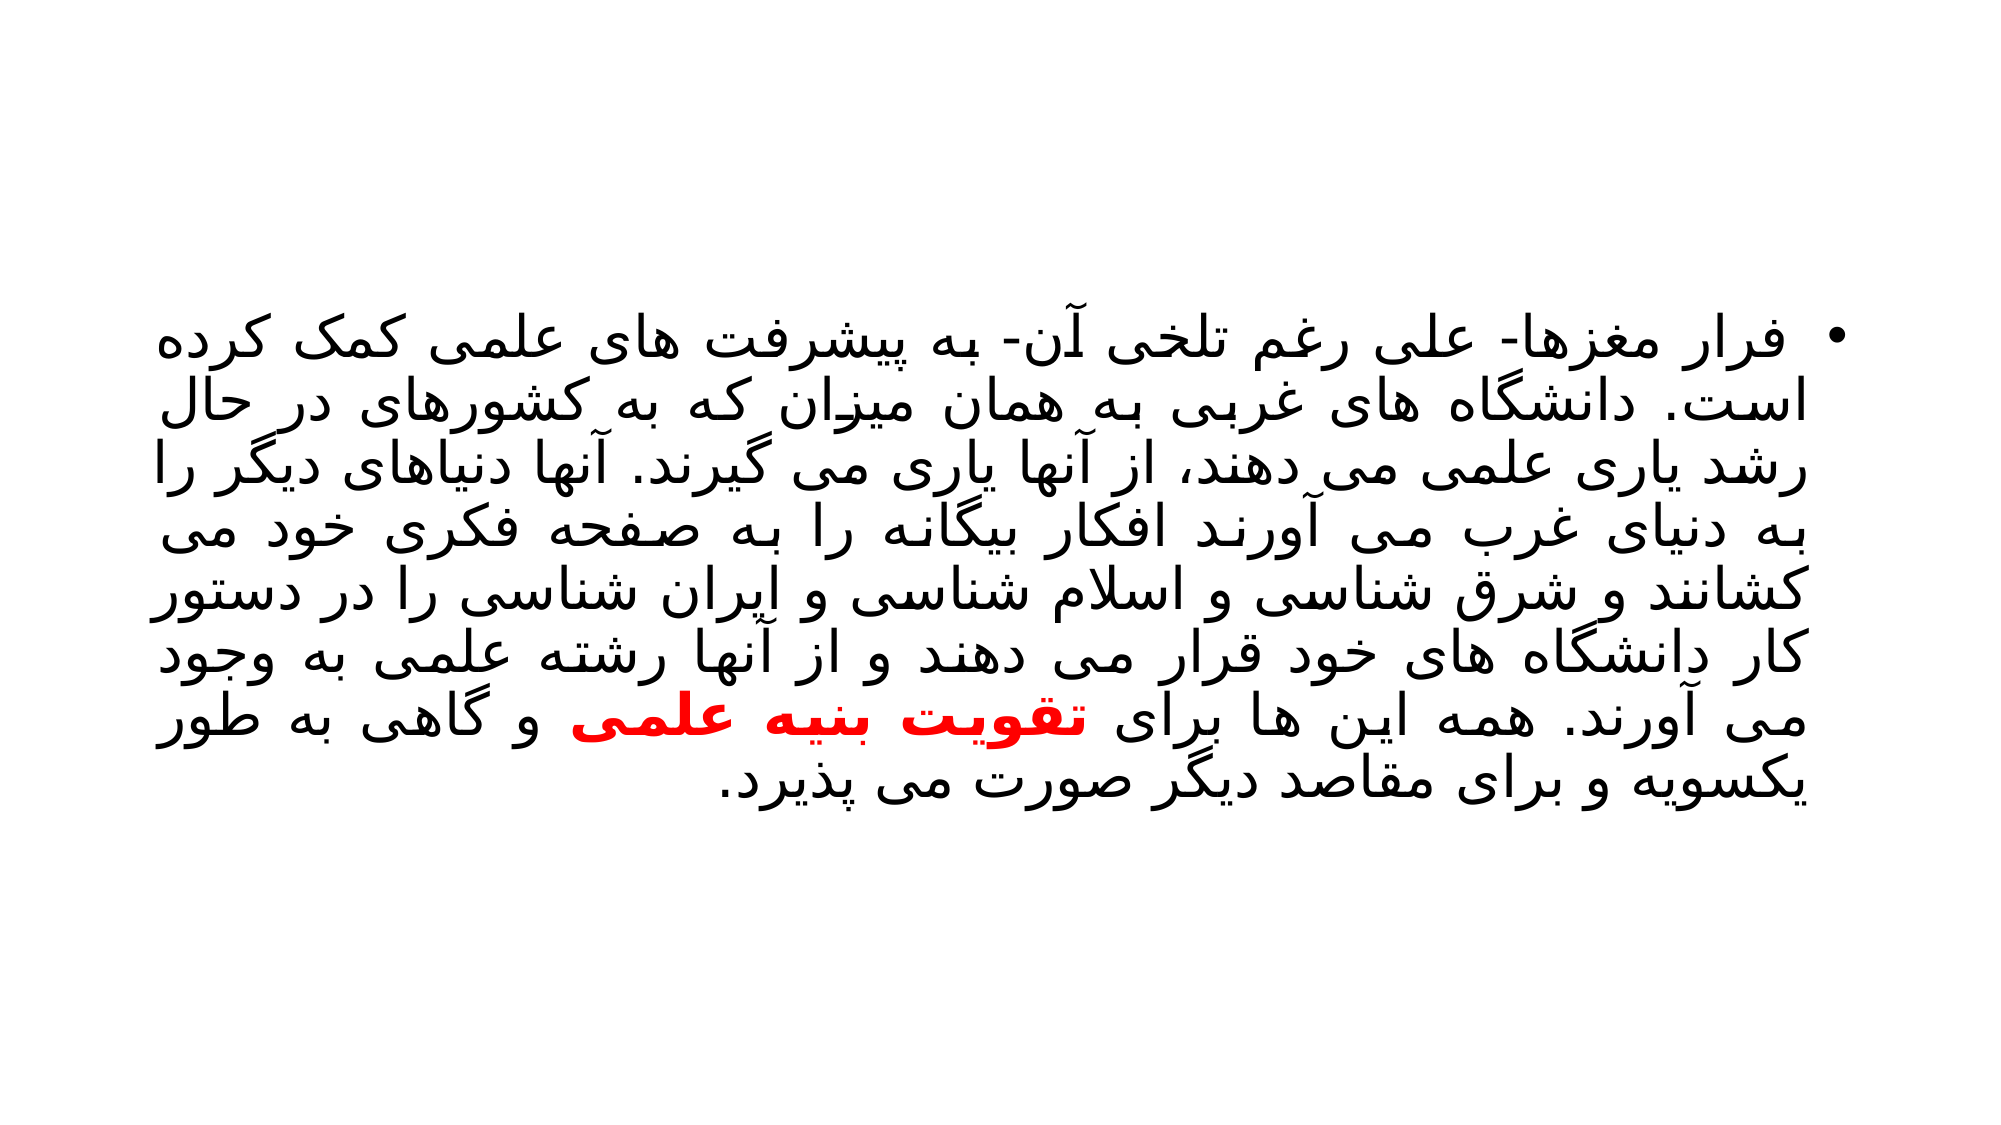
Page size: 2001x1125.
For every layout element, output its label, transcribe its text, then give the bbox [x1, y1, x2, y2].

list فرار مغزها- علی رغم تلخی آن- به پیشرفت های علمی کمک کرده است. دانشگاه های غربی به همان میزان که به کشورهای در حال رشد یاری علمی می دهند، از آنها یاری می گیرند. آنها دنیاهای دیگر را به دنیای غرب می آورند افکار بیگانه را به صفحه فکری خود می کشانند و شرق شناسی و اسلام شناسی و ایران شناسی را در دستور کار دانشگاه های خود قرار می دهند و از آنها رشته علمی به وجود می آورند. همه این ها برای تقویت بنیه علمی و گاهی به طور یکسویه و برای مقاصد دیگر صورت می پذیرد. [137, 299, 1863, 1014]
